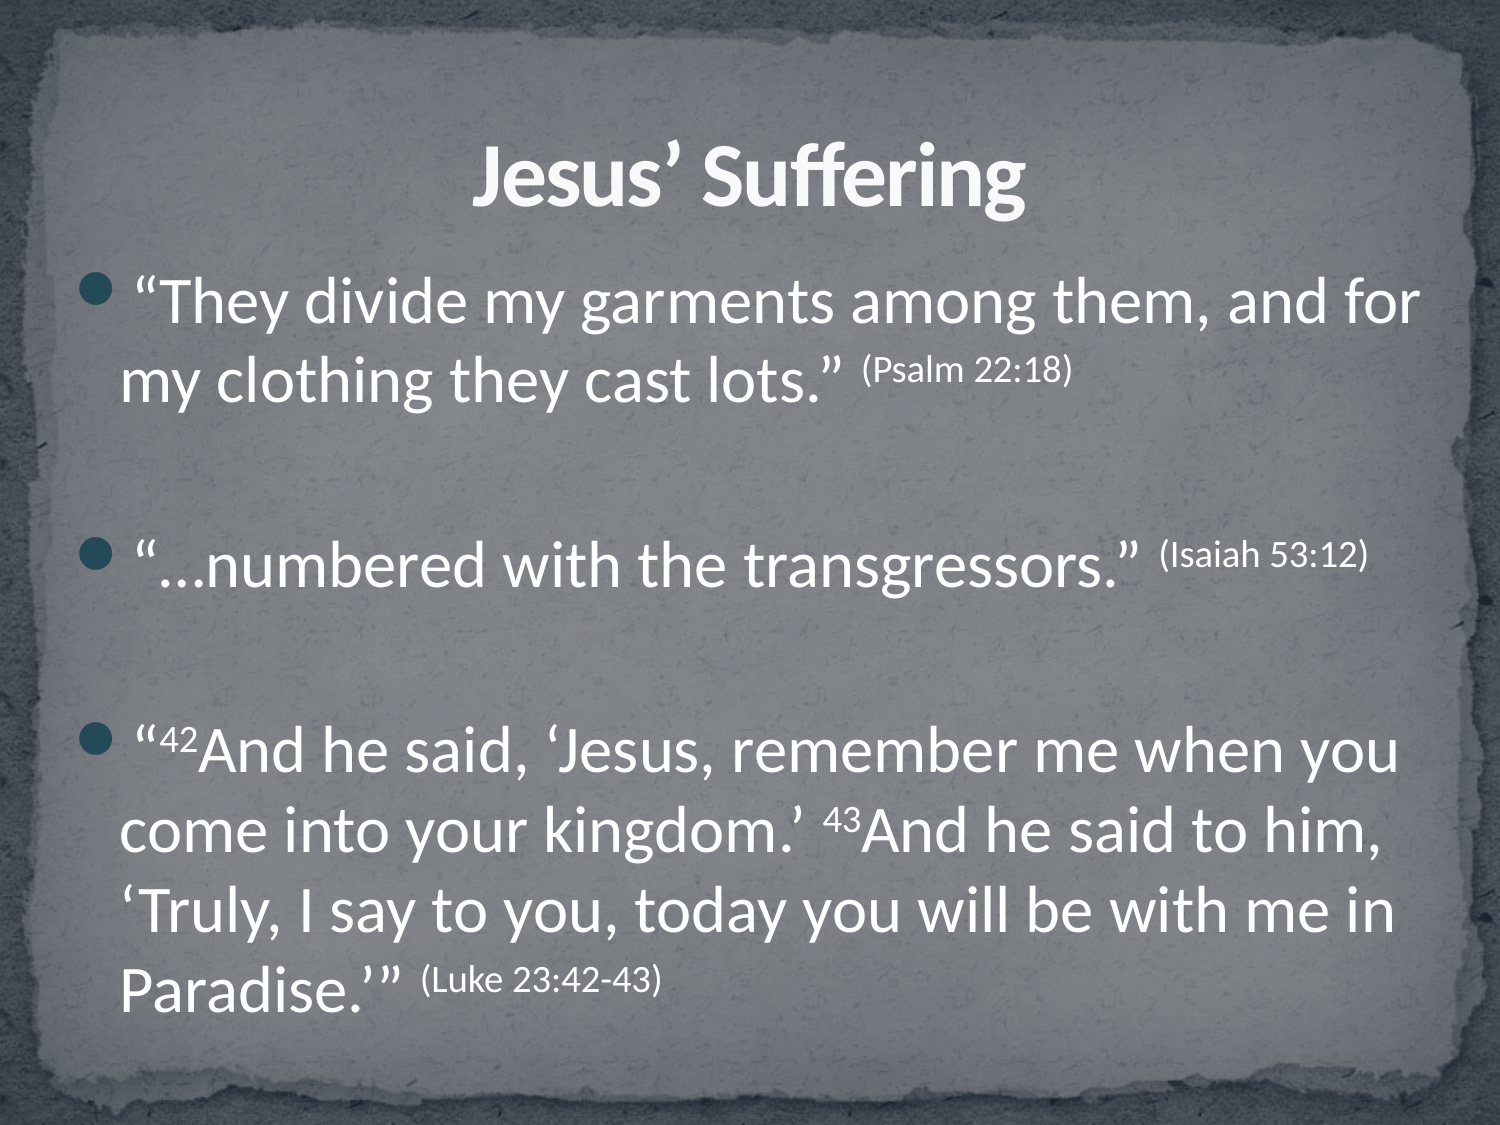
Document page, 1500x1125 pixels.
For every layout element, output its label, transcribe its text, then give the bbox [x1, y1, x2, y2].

title Jesus’ Suffering [255, 45, 1245, 233]
list “They divide my garments among them, and for my clothing they cast lots.” (Psalm 22:18) “…numbered with the transgressors.” (Isaiah 53:12) “42And he said, ‘Jesus, remember me when you come into your kingdom.’ 43And he said to him, ‘Truly, I say to you, today you will be with me in Paradise.’” (Luke 23:42-43) [59, 248, 1441, 1107]
